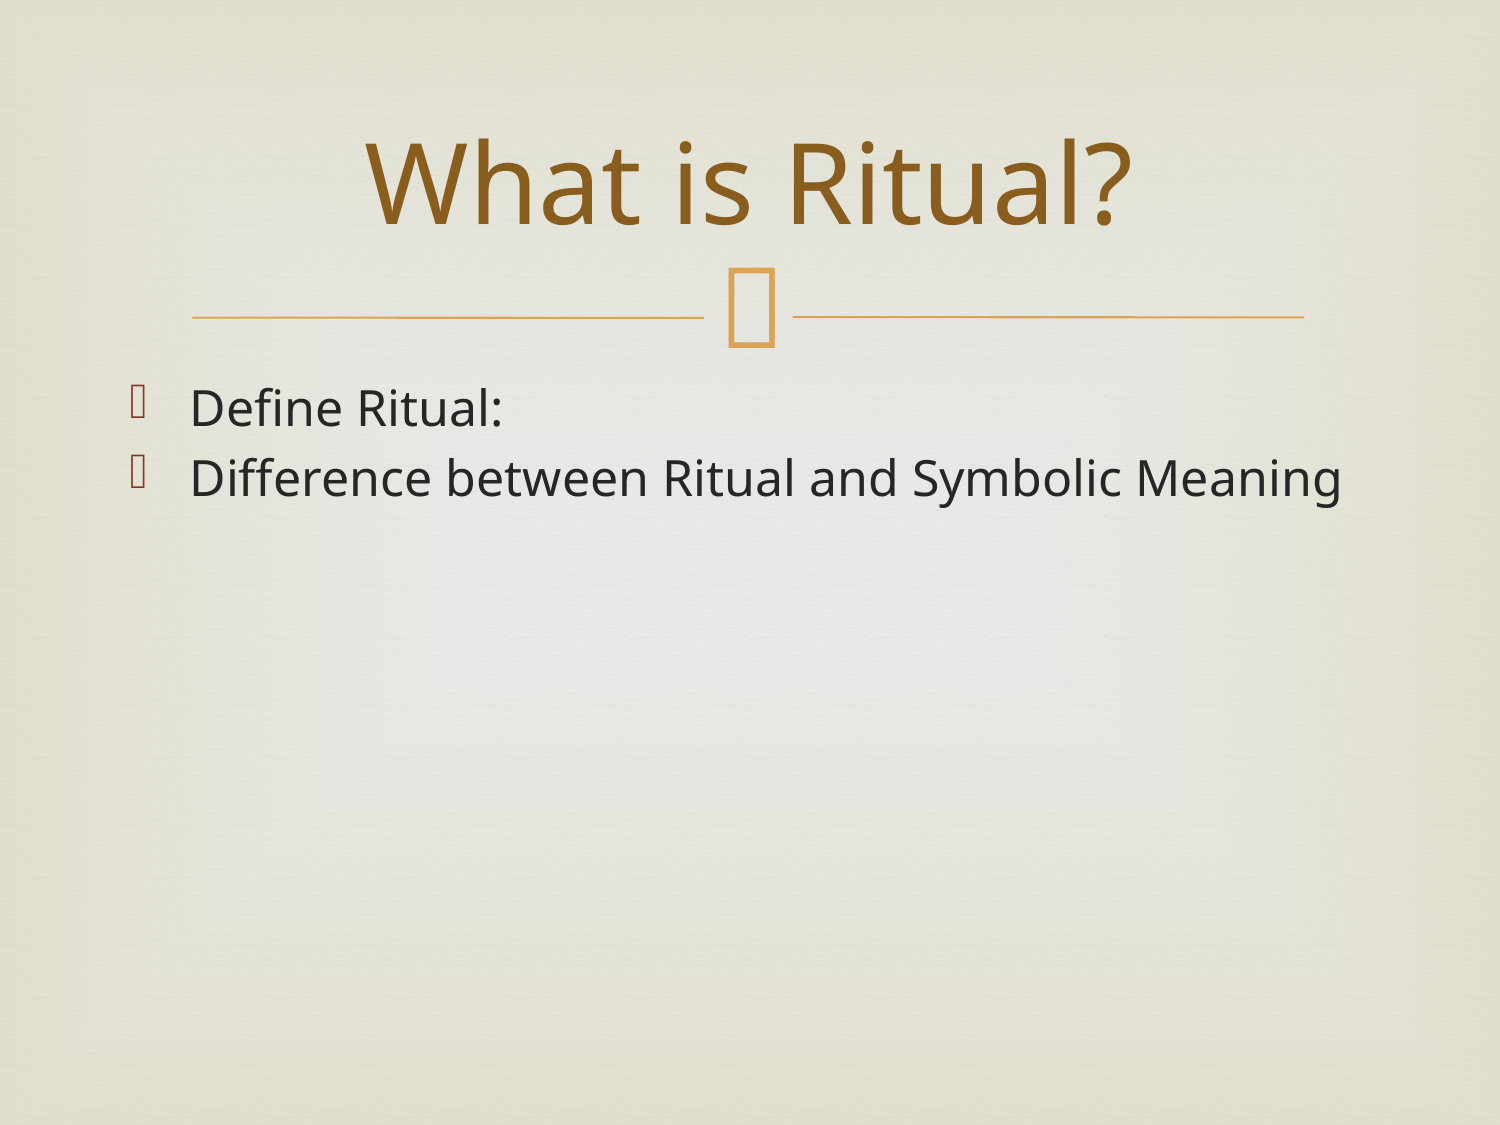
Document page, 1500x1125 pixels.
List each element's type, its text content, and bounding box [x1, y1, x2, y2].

title What is Ritual? [112, 93, 1386, 267]
list Define Ritual: Difference between Ritual and Symbolic Meaning [114, 368, 1386, 1005]
